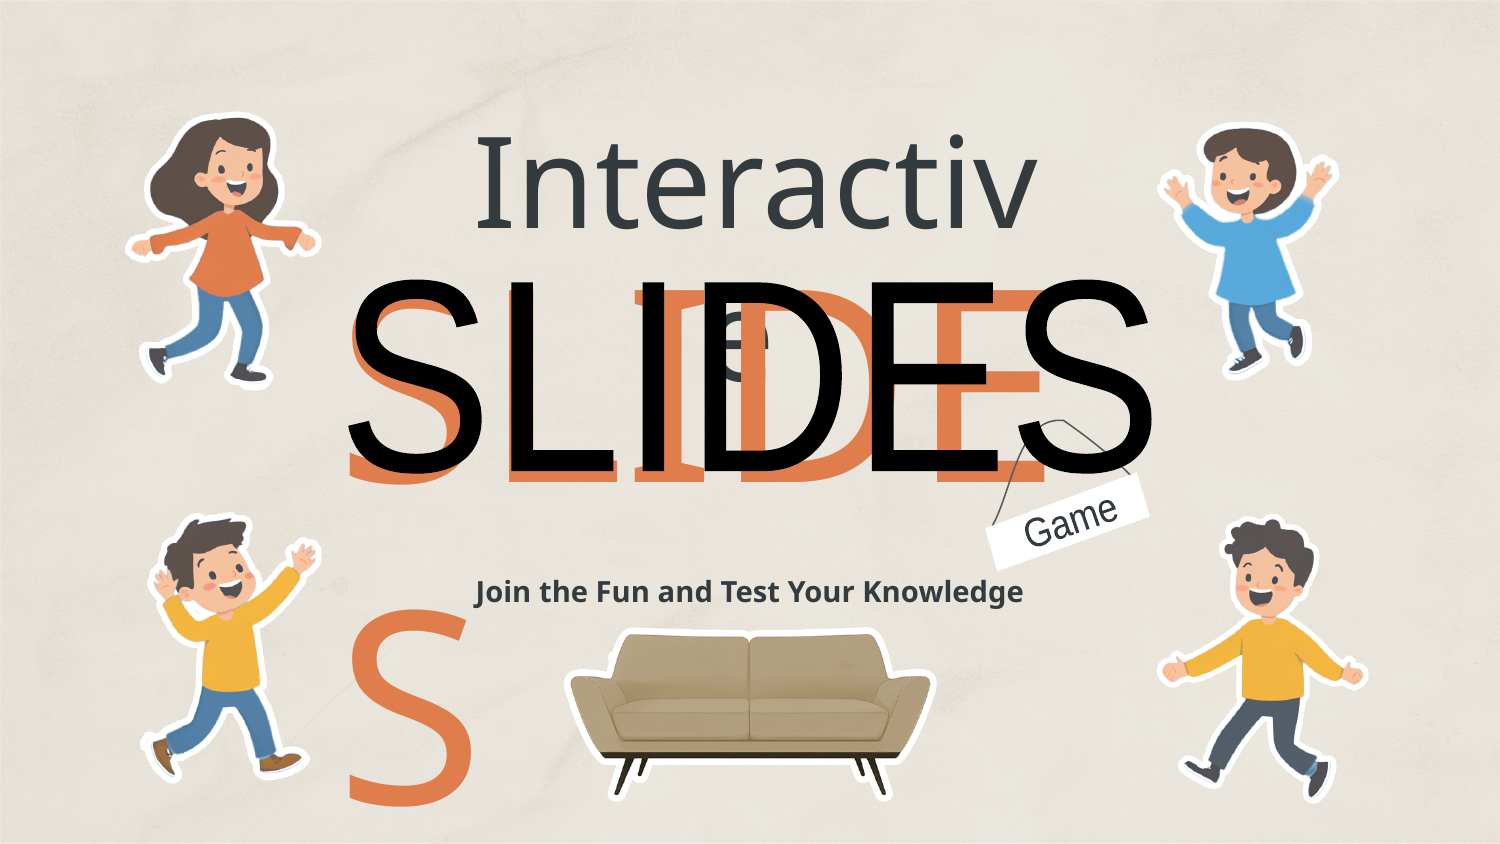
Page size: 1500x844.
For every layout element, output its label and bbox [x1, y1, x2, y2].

picture [138, 510, 323, 784]
picture [1156, 513, 1369, 804]
picture [124, 111, 322, 391]
text_box [0, 0, 1500, 844]
picture [563, 626, 937, 802]
text_box [984, 497, 1150, 547]
picture [1156, 121, 1340, 381]
